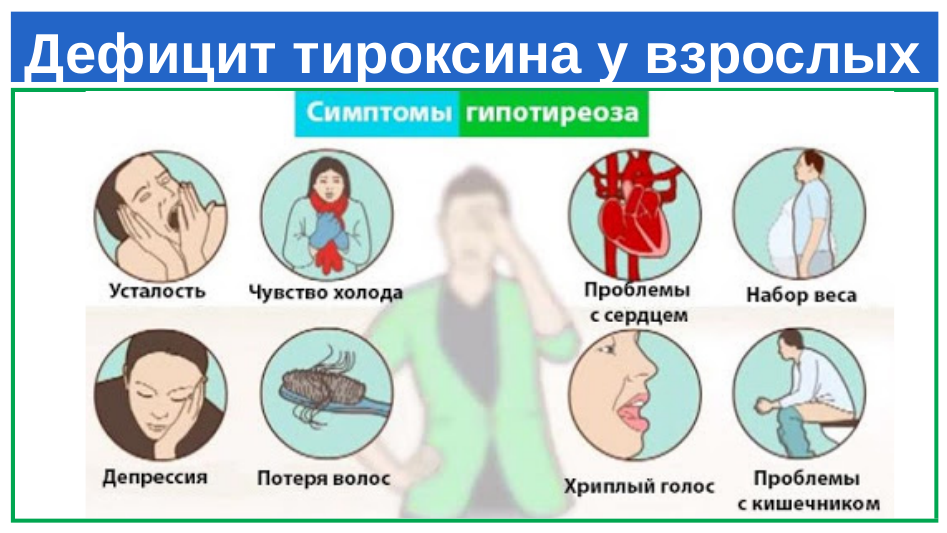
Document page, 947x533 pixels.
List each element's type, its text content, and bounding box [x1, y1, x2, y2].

title Дефицит тироксина у взрослых [0, 16, 947, 88]
picture [85, 90, 895, 518]
